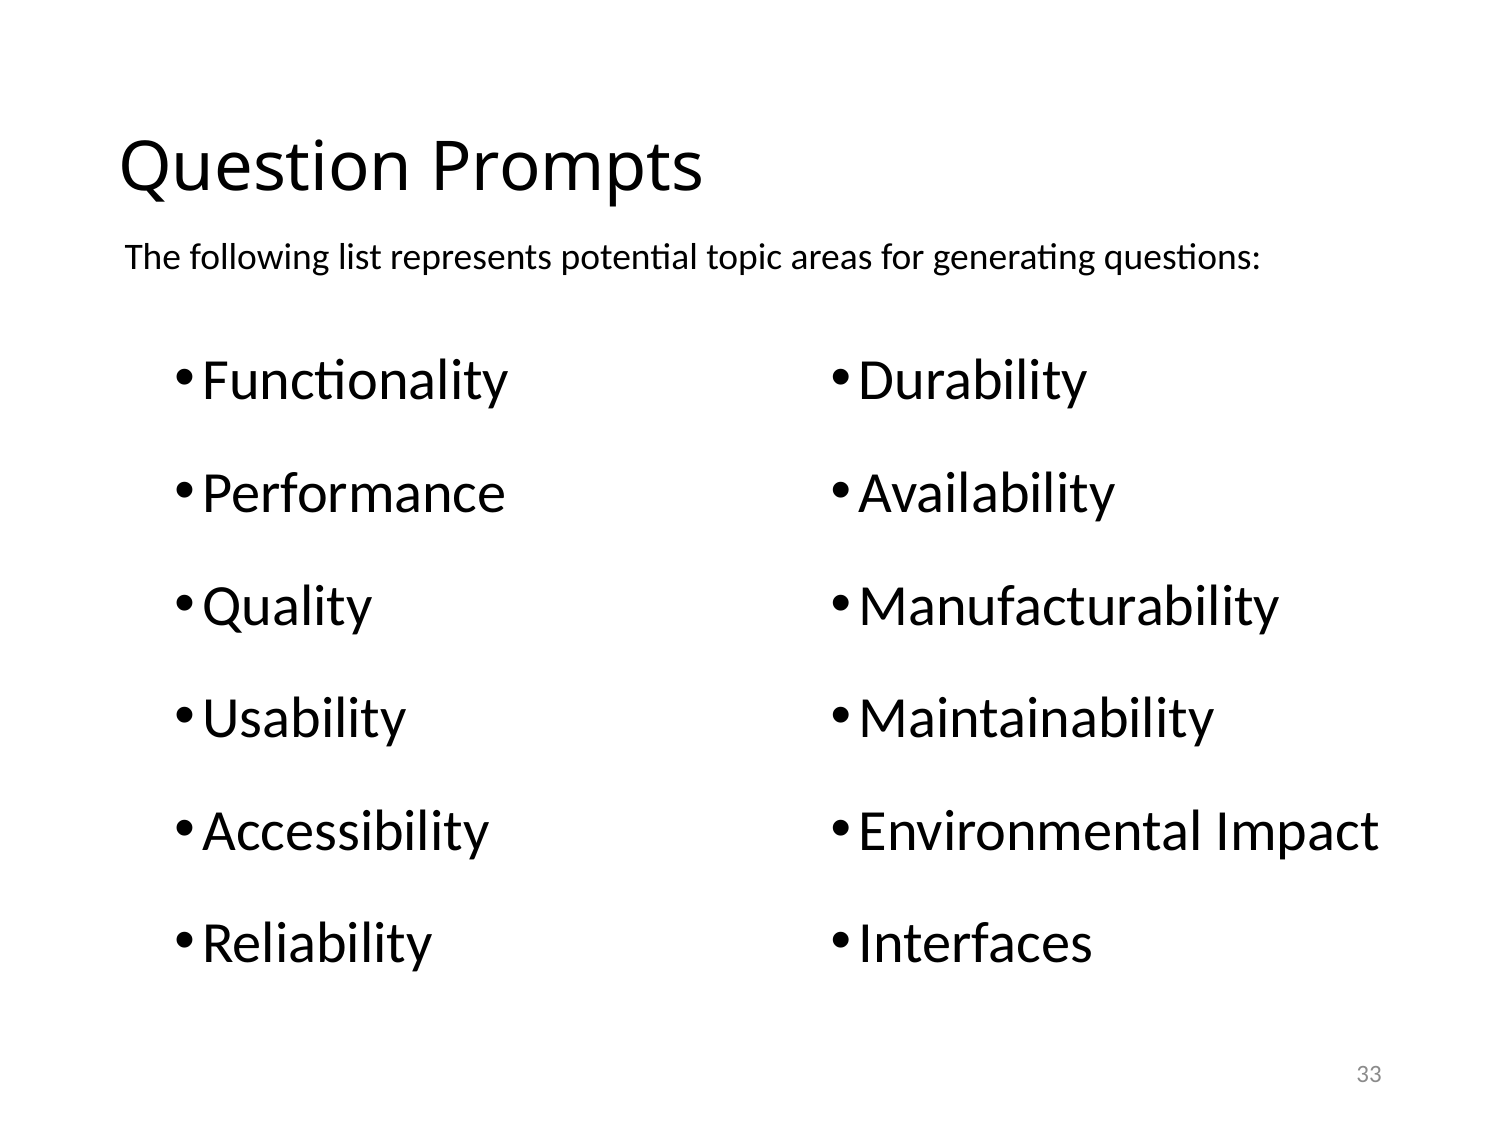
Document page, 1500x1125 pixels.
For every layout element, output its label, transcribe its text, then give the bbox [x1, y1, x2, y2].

title Question Prompts [103, 59, 1397, 278]
list Functionality Performance Quality Usability Accessibility Reliability [103, 299, 741, 1014]
list Durability Availability Manufacturability Maintainability Environmental Impact Interfaces [759, 299, 1397, 1014]
text_box The following list represents potential topic areas for generating questions: [109, 224, 1279, 330]
slide_number 33 [1059, 1042, 1397, 1103]
